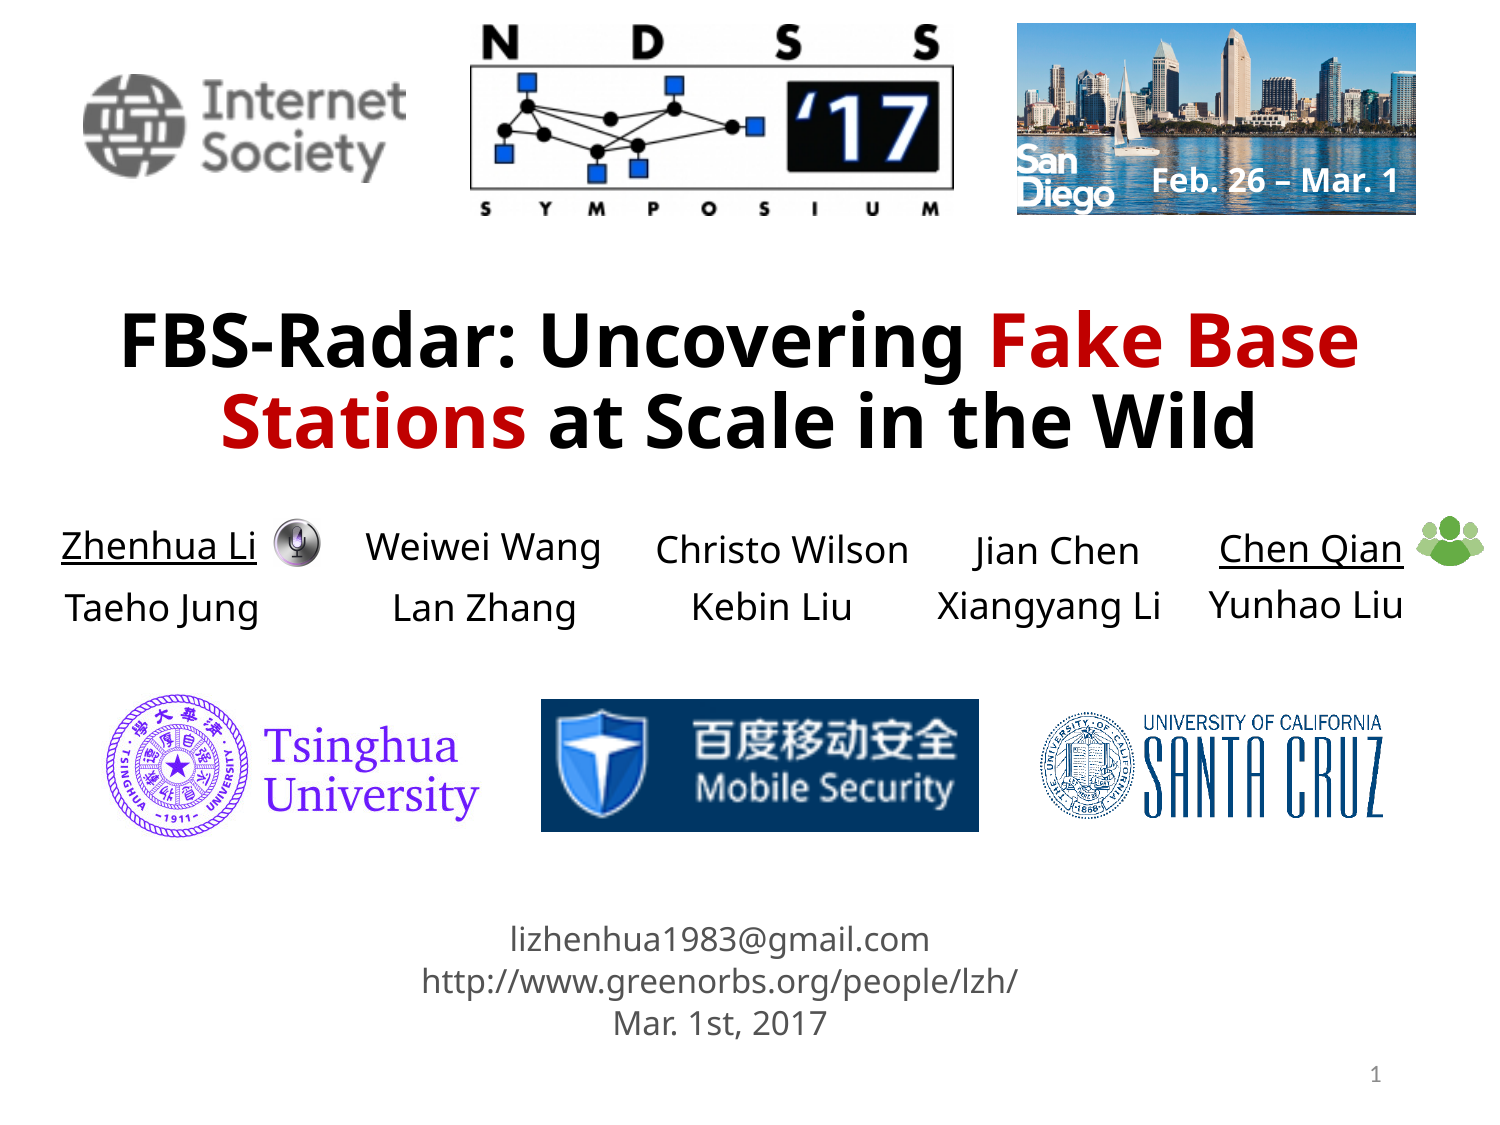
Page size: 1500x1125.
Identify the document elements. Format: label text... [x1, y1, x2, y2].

picture [98, 690, 484, 841]
text_box Taeho Jung [49, 576, 275, 636]
slide_number 1 [1059, 1042, 1397, 1103]
subtitle lizhenhua1983@gmail.com http://www.greenorbs.org/people/lzh/ Mar. 1st, 2017 [349, 930, 1092, 1058]
picture [1040, 712, 1383, 819]
picture [83, 74, 406, 183]
text_box Jian Chen [960, 519, 1156, 574]
text_box Weiwei Wang [350, 515, 618, 575]
picture [273, 518, 321, 567]
picture [1416, 516, 1484, 567]
text_box Chen Qian [1204, 518, 1419, 573]
text_box Zhenhua Li [46, 514, 273, 575]
picture [470, 24, 954, 216]
text_box Christo Wilson [640, 518, 926, 579]
text_box Xiangyang Li [922, 574, 1177, 635]
text_box Kebin Liu [675, 575, 869, 636]
text_box Yunhao Liu [1193, 573, 1420, 634]
title FBS-Radar: Uncovering Fake Base Stations at Scale in the Wild [87, 270, 1392, 473]
text_box Lan Zhang [377, 576, 593, 636]
picture [1017, 23, 1416, 215]
picture [541, 699, 979, 832]
